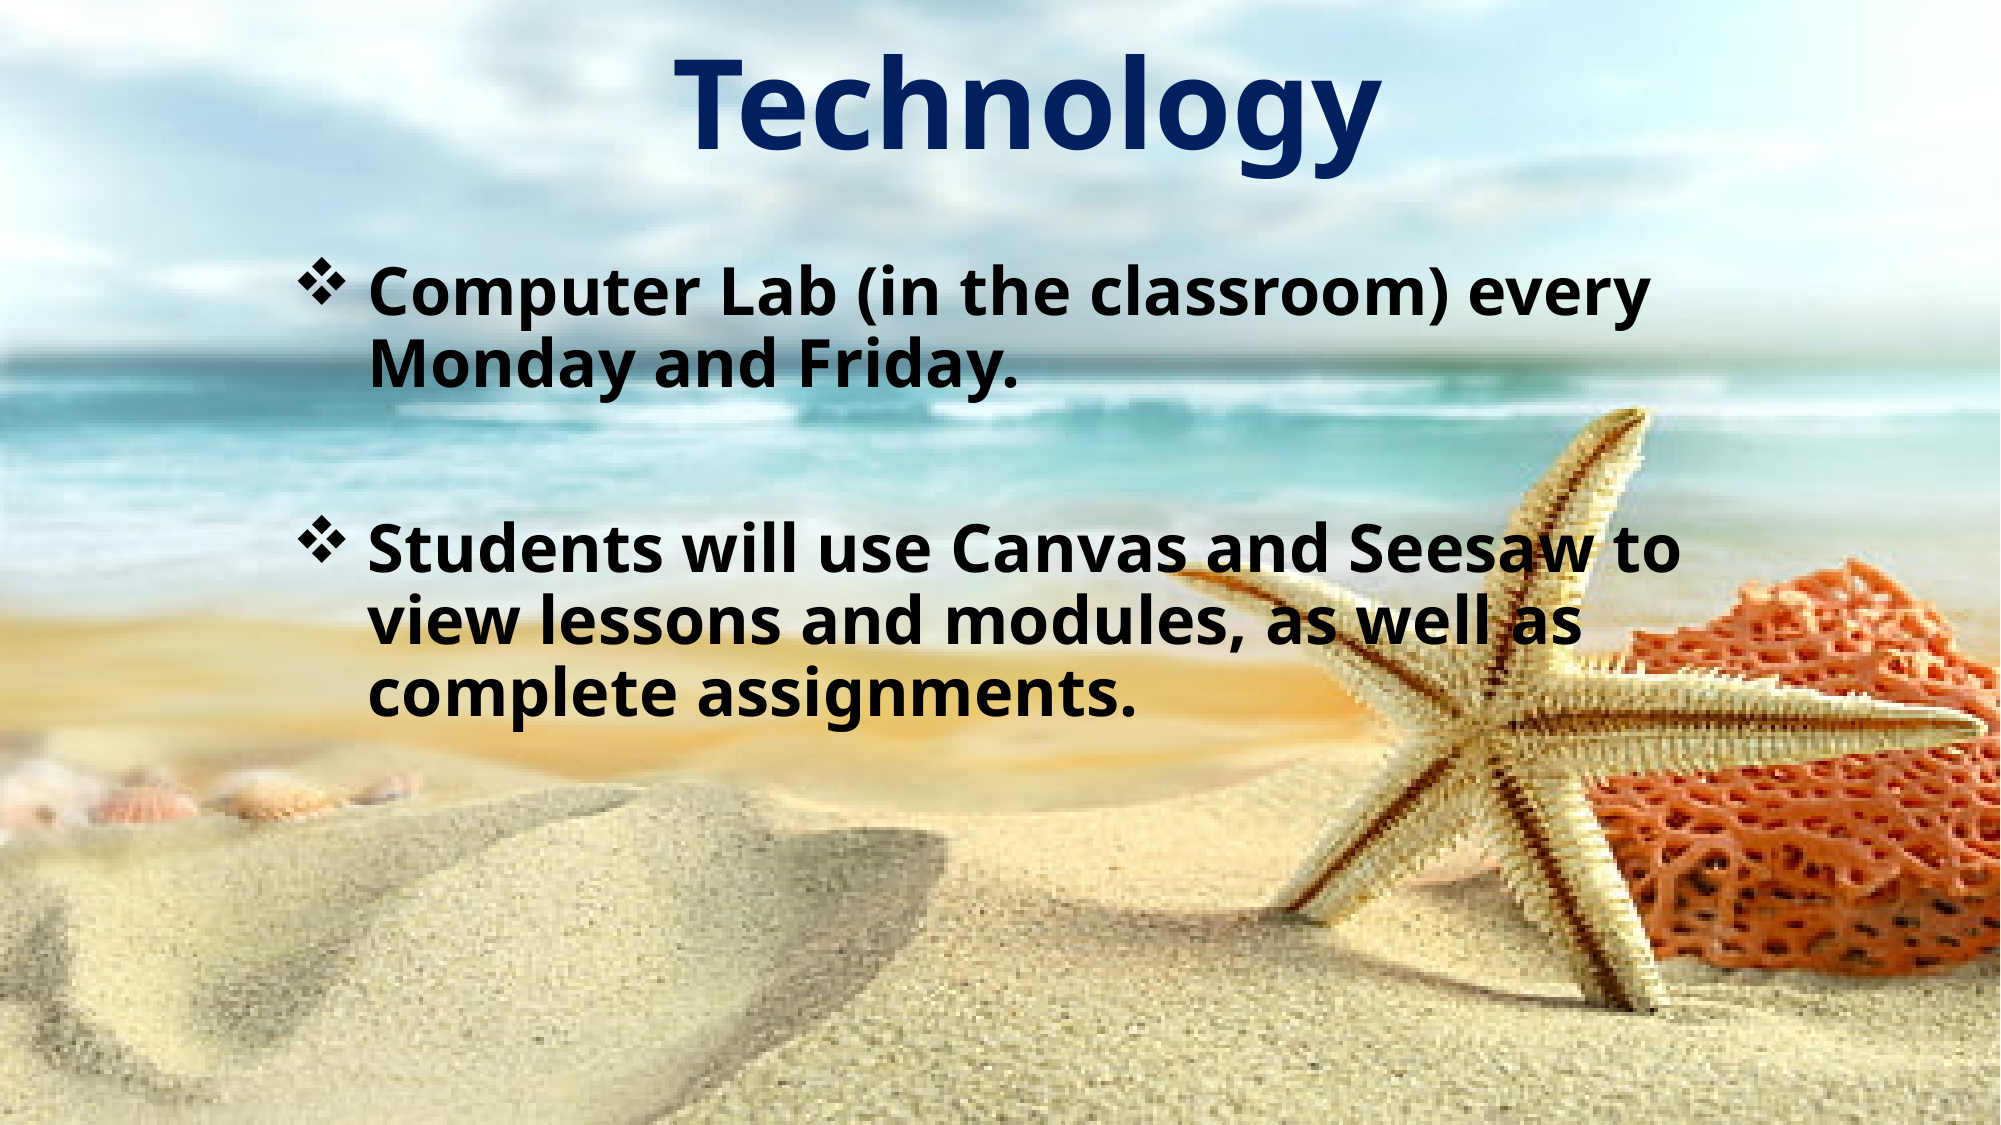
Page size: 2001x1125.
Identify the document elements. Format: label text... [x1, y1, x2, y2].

picture [0, 0, 2001, 1125]
subtitle Computer Lab (in the classroom) every Monday and Friday. Students will use Canvas and Seesaw to view lessons and modules, as well as complete assignments. [277, 250, 1829, 1110]
title Technology [278, 0, 1779, 185]
